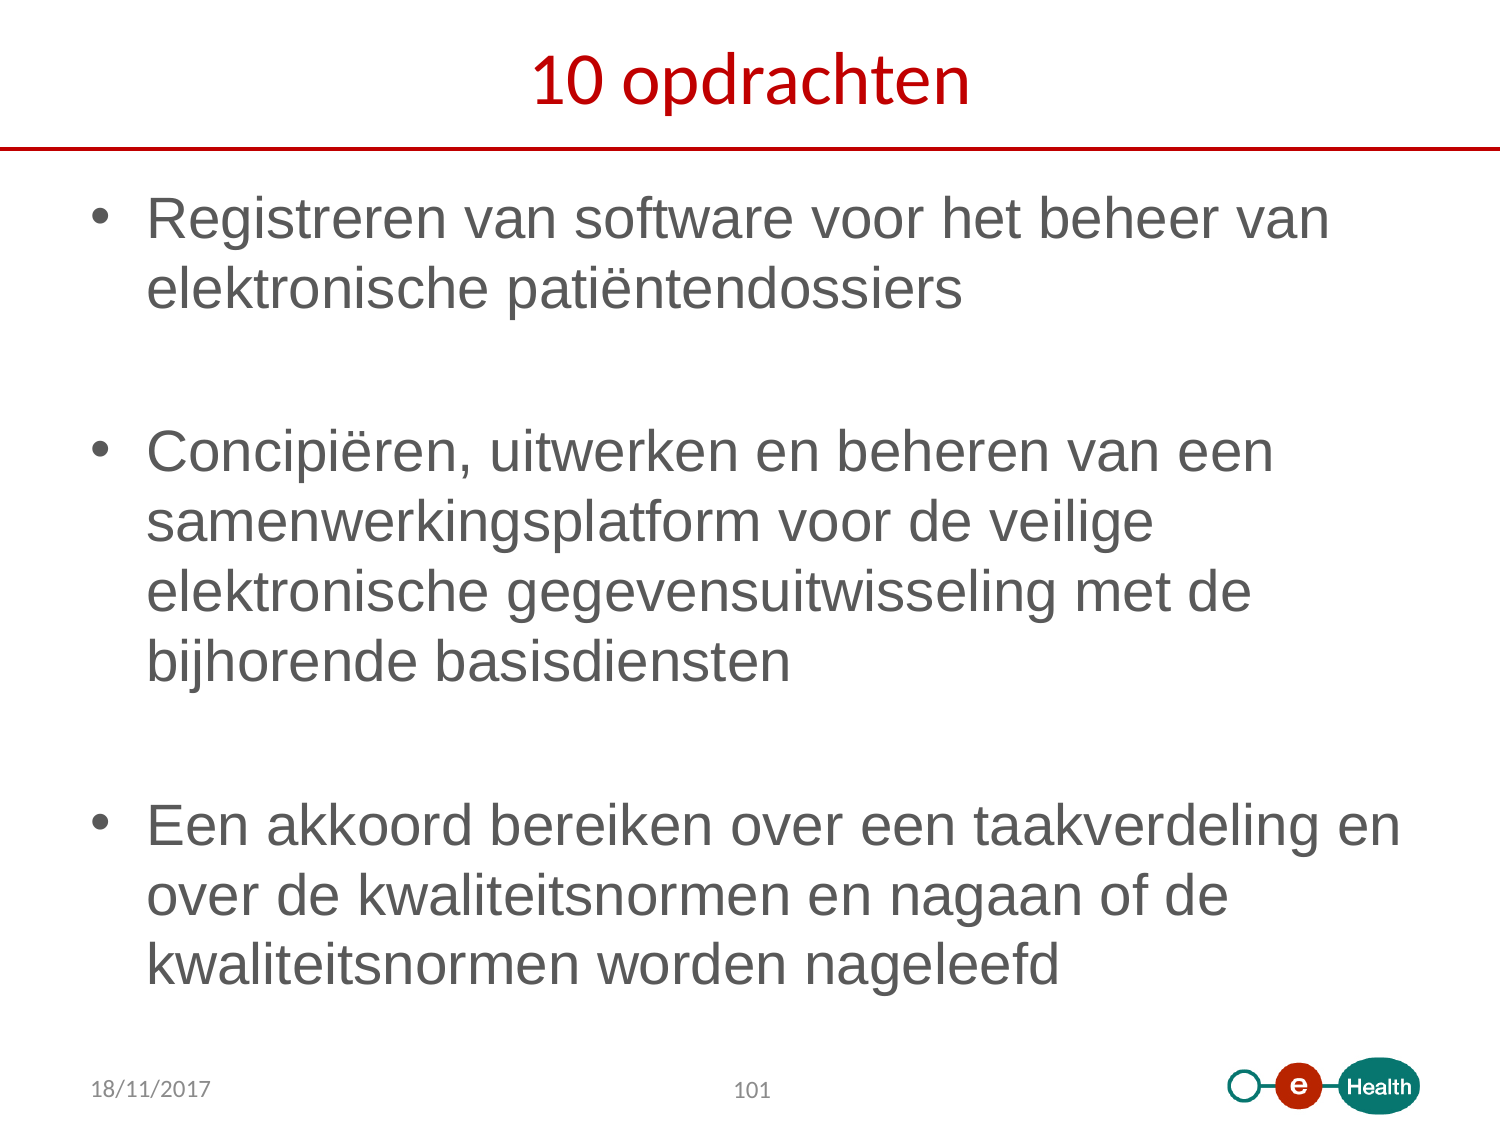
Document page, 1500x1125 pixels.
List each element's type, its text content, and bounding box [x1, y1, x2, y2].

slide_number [75, 1057, 425, 1118]
picture [1198, 1046, 1441, 1118]
slide_number 101 [577, 1058, 928, 1119]
list Registreren van software voor het beheer van elektronische patiëntendossiers Concipiëren, uitwerken en beheren van een samenwerkingsplatform voor de veilige elektronische gegevensuitwisseling met de bijhorende basisdiensten Een akkoord bereiken over een taakverdeling en over de kwaliteitsnormen en nagaan of de kwaliteitsnormen worden nageleefd [75, 172, 1425, 1041]
title 10 opdrachten [0, 0, 1500, 149]
